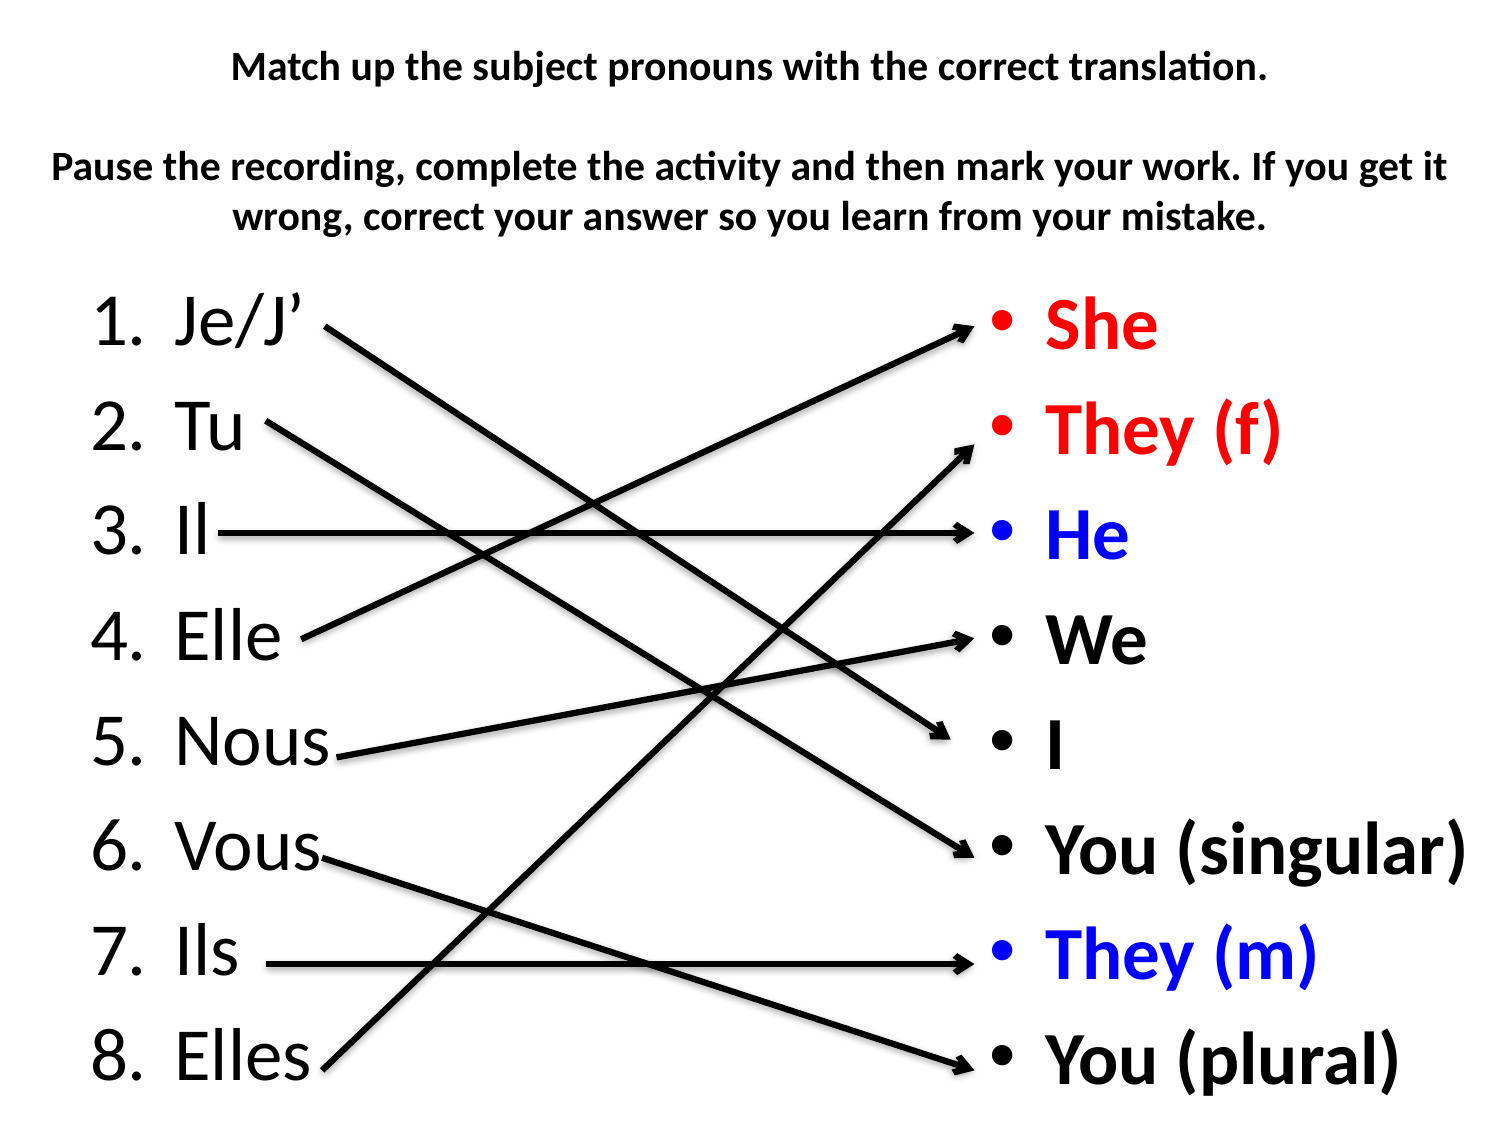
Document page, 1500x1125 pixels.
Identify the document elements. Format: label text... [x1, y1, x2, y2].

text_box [321, 444, 975, 1071]
list Je/J’ Tu Il Elle Nous Vous Ils Elles [75, 262, 738, 1005]
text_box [265, 542, 316, 859]
list She They (f) He We I You (singular) They (m) You (plural) [974, 267, 1500, 1010]
title Match up the subject pronouns with the correct translation. Pause the recording, complete the activity and then mark your work. If you get it wrong, correct your answer so you learn from your mistake. [0, 45, 1500, 233]
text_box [300, 326, 975, 640]
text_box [265, 420, 295, 532]
